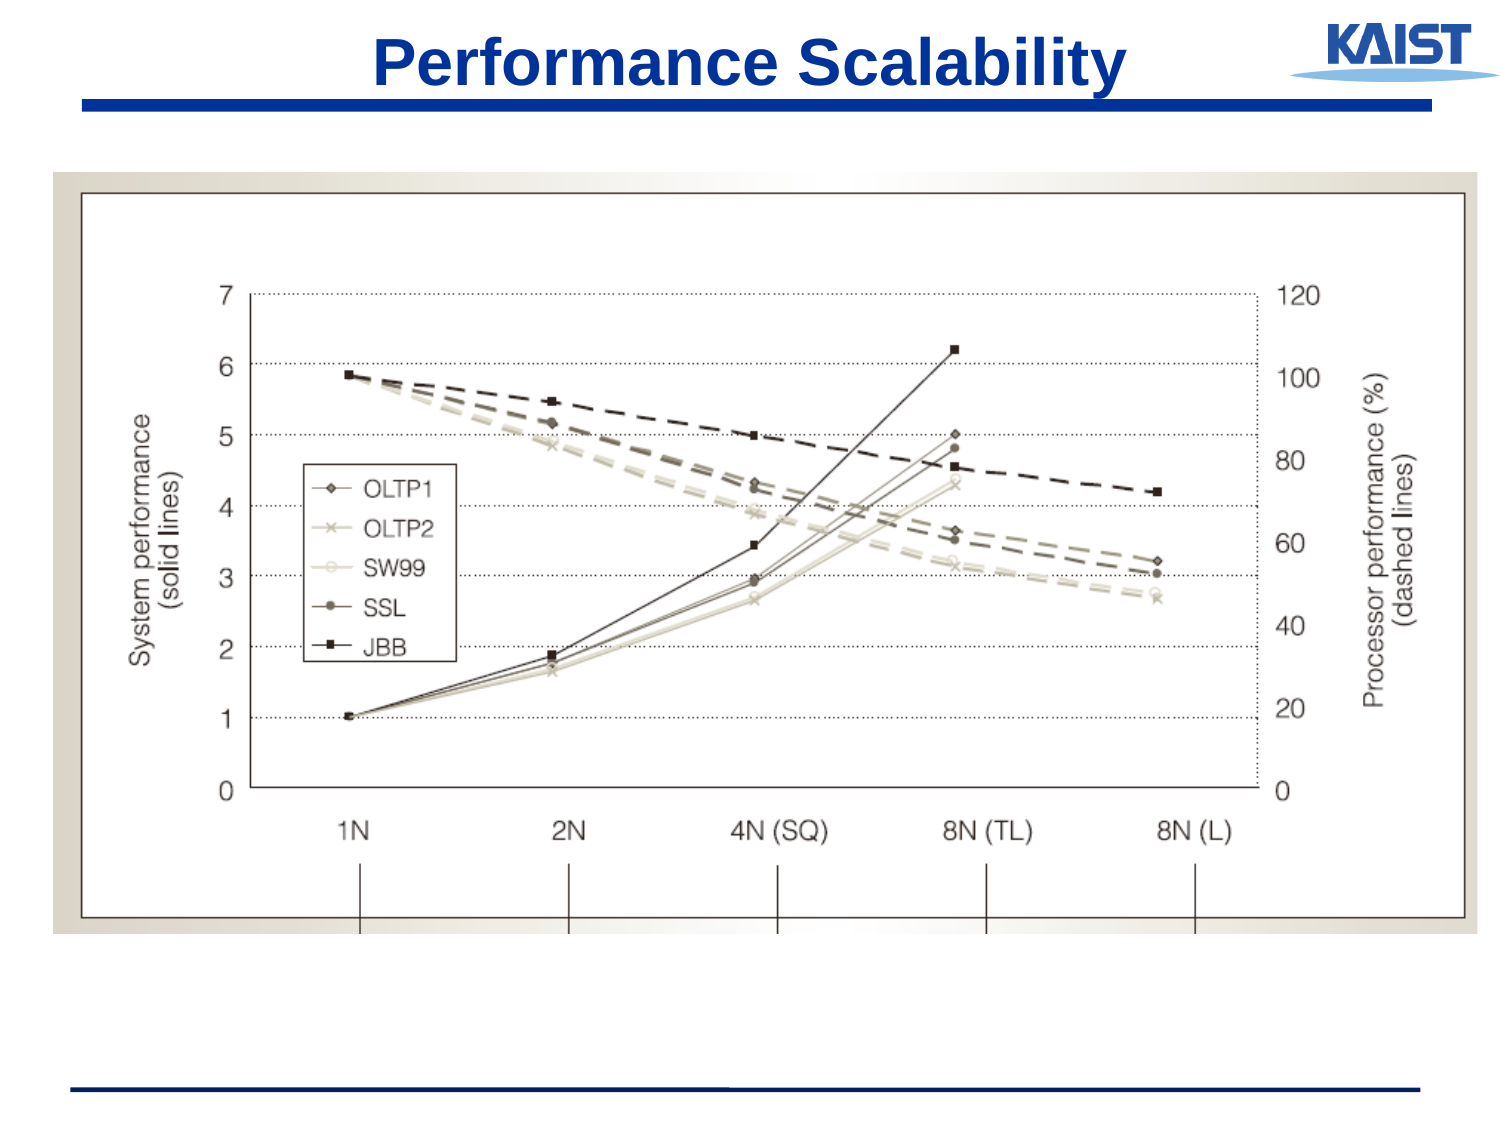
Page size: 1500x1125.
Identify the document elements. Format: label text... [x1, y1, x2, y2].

title Performance Scalability [75, 23, 1425, 94]
picture [52, 172, 1478, 934]
picture [1425, 23, 1500, 82]
